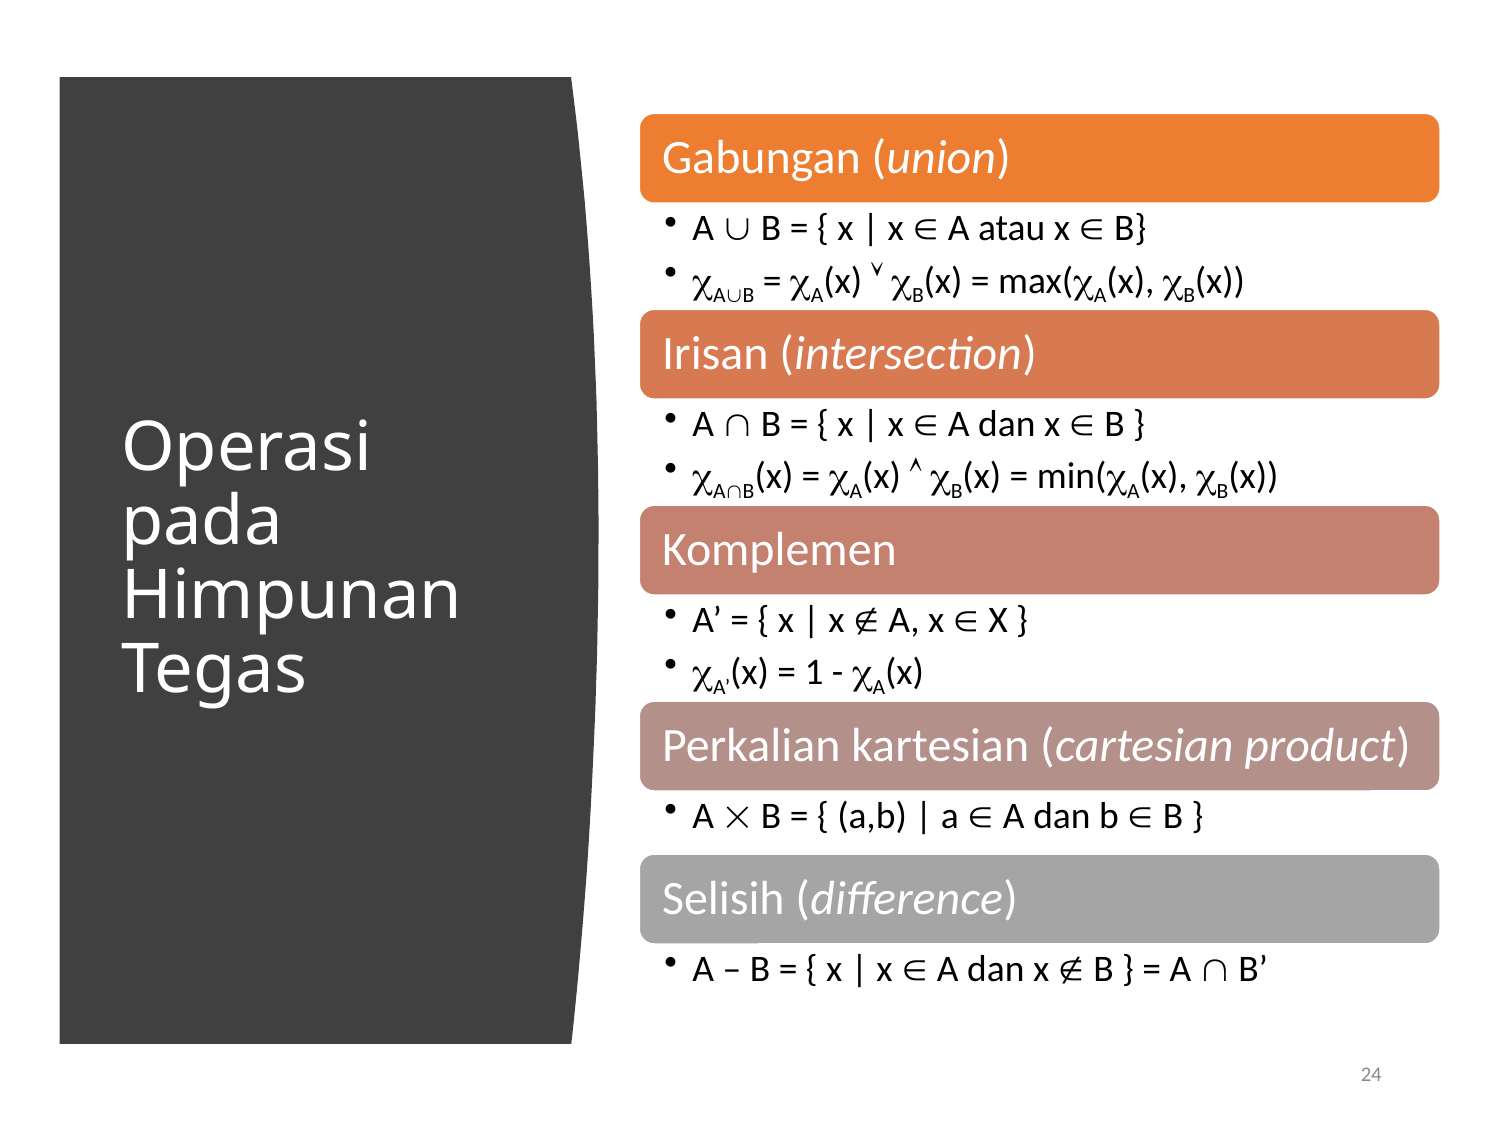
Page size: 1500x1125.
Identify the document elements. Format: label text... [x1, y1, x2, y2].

title Operasi pada Himpunan Tegas [106, 166, 527, 953]
slide_number 24 [1319, 1043, 1397, 1103]
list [638, 77, 1441, 1043]
text_box [58, 76, 600, 1045]
